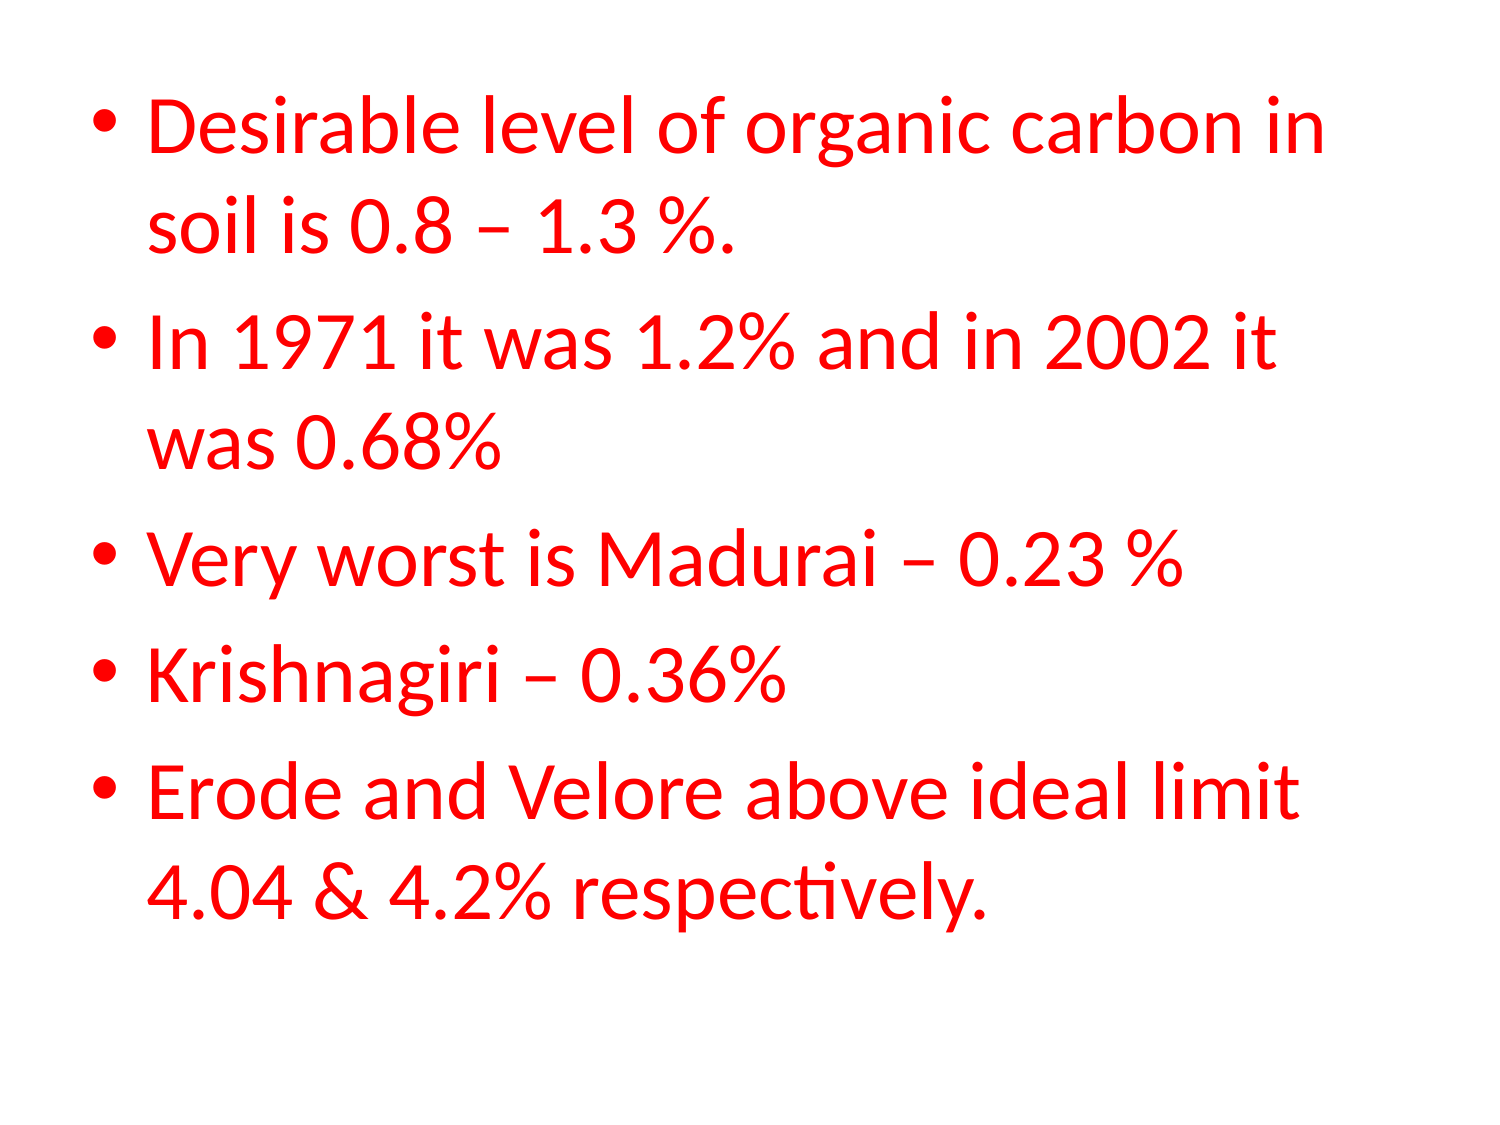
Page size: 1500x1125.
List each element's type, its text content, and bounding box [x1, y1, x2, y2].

list Desirable level of organic carbon in soil is 0.8 – 1.3 %. In 1971 it was 1.2% and in 2002 it was 0.68% Very worst is Madurai – 0.23 % Krishnagiri – 0.36% Erode and Velore above ideal limit 4.04 & 4.2% respectively. [75, 62, 1425, 1005]
